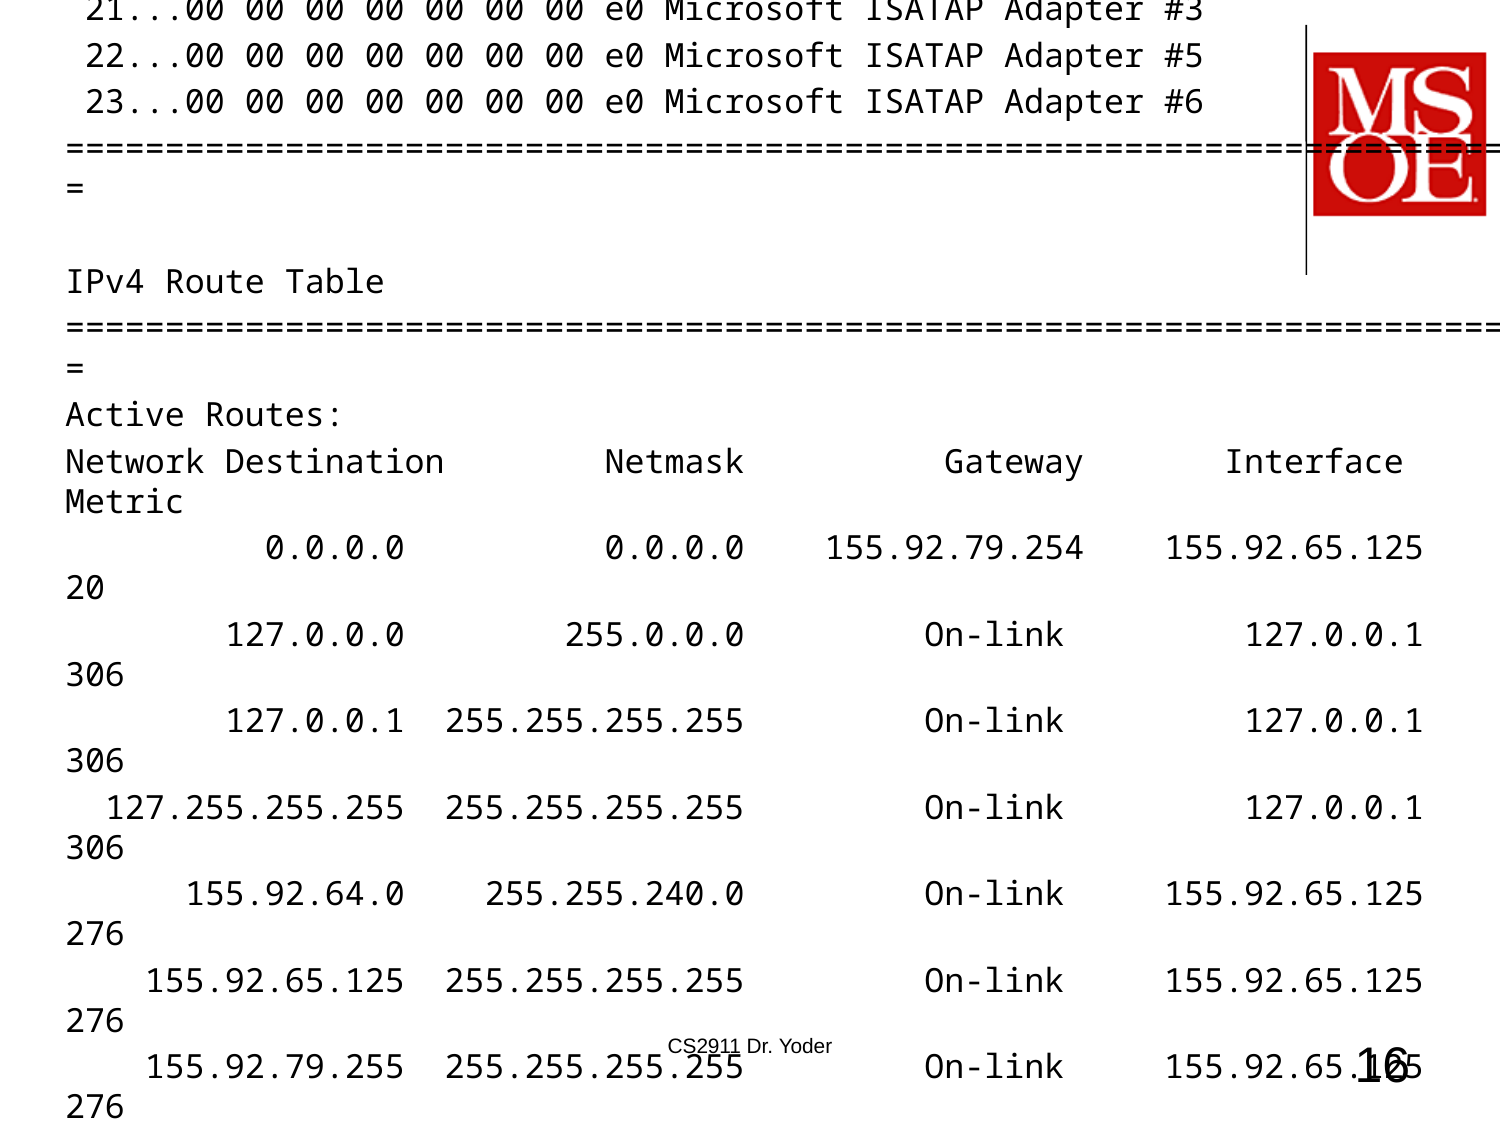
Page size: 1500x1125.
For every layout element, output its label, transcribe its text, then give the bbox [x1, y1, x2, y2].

footer CS2911 Dr. Yoder [512, 1024, 988, 1101]
slide_number 16 [1074, 1024, 1426, 1101]
list C:\Users\yoder>route print =========================================================================== Interface List 19...02 50 41 00 00 01 ......PANGP Virtual Ethernet Adapter 18...12 4a 7d a6 ac 8f ......Microsoft Virtual WiFi Miniport Adapter #2 17...12 4a 7d a6 ac 8e ......Microsoft Virtual WiFi Miniport Adapter 15...10 4a 7d a6 ac 92 ......Bluetooth Device (Personal Area Network) 14...10 4a 7d a6 ac 8e ......Intel(R) Dual Band Wireless-N 7260 13...58 20 b1 7b f5 d0 ......Intel(R) Ethernet Connection I217-LM 1...........................Software Loopback Interface 1 24...00 00 00 00 00 00 00 e0 Microsoft ISATAP Adapter 20...00 00 00 00 00 00 00 e0 Microsoft ISATAP Adapter #2 10...00 00 00 00 00 00 00 e0 Microsoft Teredo Tunneling Adapter 12...00 00 00 00 00 00 00 e0 Microsoft 6to4 Adapter #2 21...00 00 00 00 00 00 00 e0 Microsoft ISATAP Adapter #3 22...00 00 00 00 00 00 00 e0 Microsoft ISATAP Adapter #5 23...00 00 00 00 00 00 00 e0 Microsoft ISATAP Adapter #6 =========================================================================== IPv4 Route Table =========================================================================== Active Routes: Network Destination Netmask Gateway Interface Metric 0.0.0.0 0.0.0.0 155.92.79.254 155.92.65.125 20 127.0.0.0 255.0.0.0 On-link 127.0.0.1 306 127.0.0.1 255.255.255.255 On-link 127.0.0.1 306 127.255.255.255 255.255.255.255 On-link 127.0.0.1 306 155.92.64.0 255.255.240.0 On-link 155.92.65.125 276 155.92.65.125 255.255.255.255 On-link 155.92.65.125 276 155.92.79.255 255.255.255.255 On-link 155.92.65.125 276 224.0.0.0 240.0.0.0 On-link 127.0.0.1 306 224.0.0.0 240.0.0.0 On-link 155.92.65.125 276 255.255.255.255 255.255.255.255 On-link 127.0.0.1 306 255.255.255.255 255.255.255.255 On-link 155.92.65.125 276 =========================================================================== Persistent Routes: None IPv6 Route Table =========================================================================== Active Routes: If Metric Network Destination Gateway 1 306 ::1/128 On-link 12 1020 2002::/16 On-link 12 276 2002:9b5c:417d::9b5c:417d/128 On-link 14 276 fe80::/64 On-link 14 276 fe80::5c65:69bf:8faf:232f/128 On-link 1 306 ff00::/8 On-link 14 276 ff00::/8 On-link =========================================================================== Persistent Routes: None [49, 0, 1500, 387]
